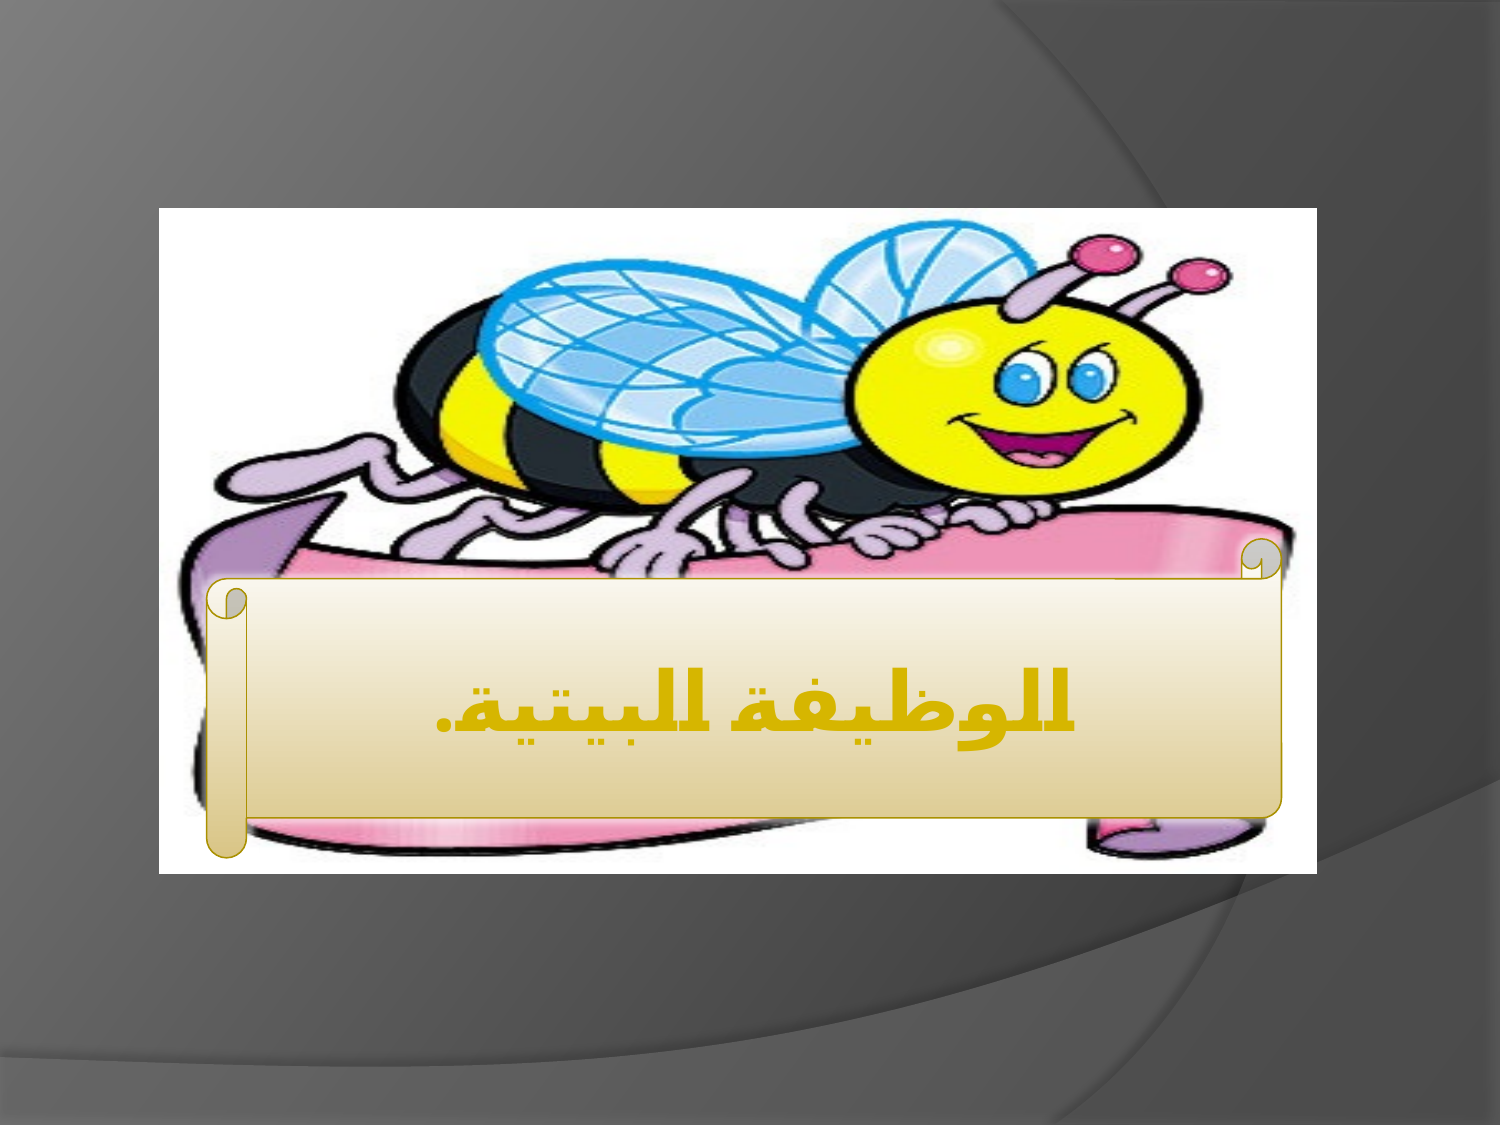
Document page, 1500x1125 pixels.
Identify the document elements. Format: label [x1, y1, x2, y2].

picture [159, 207, 1318, 874]
